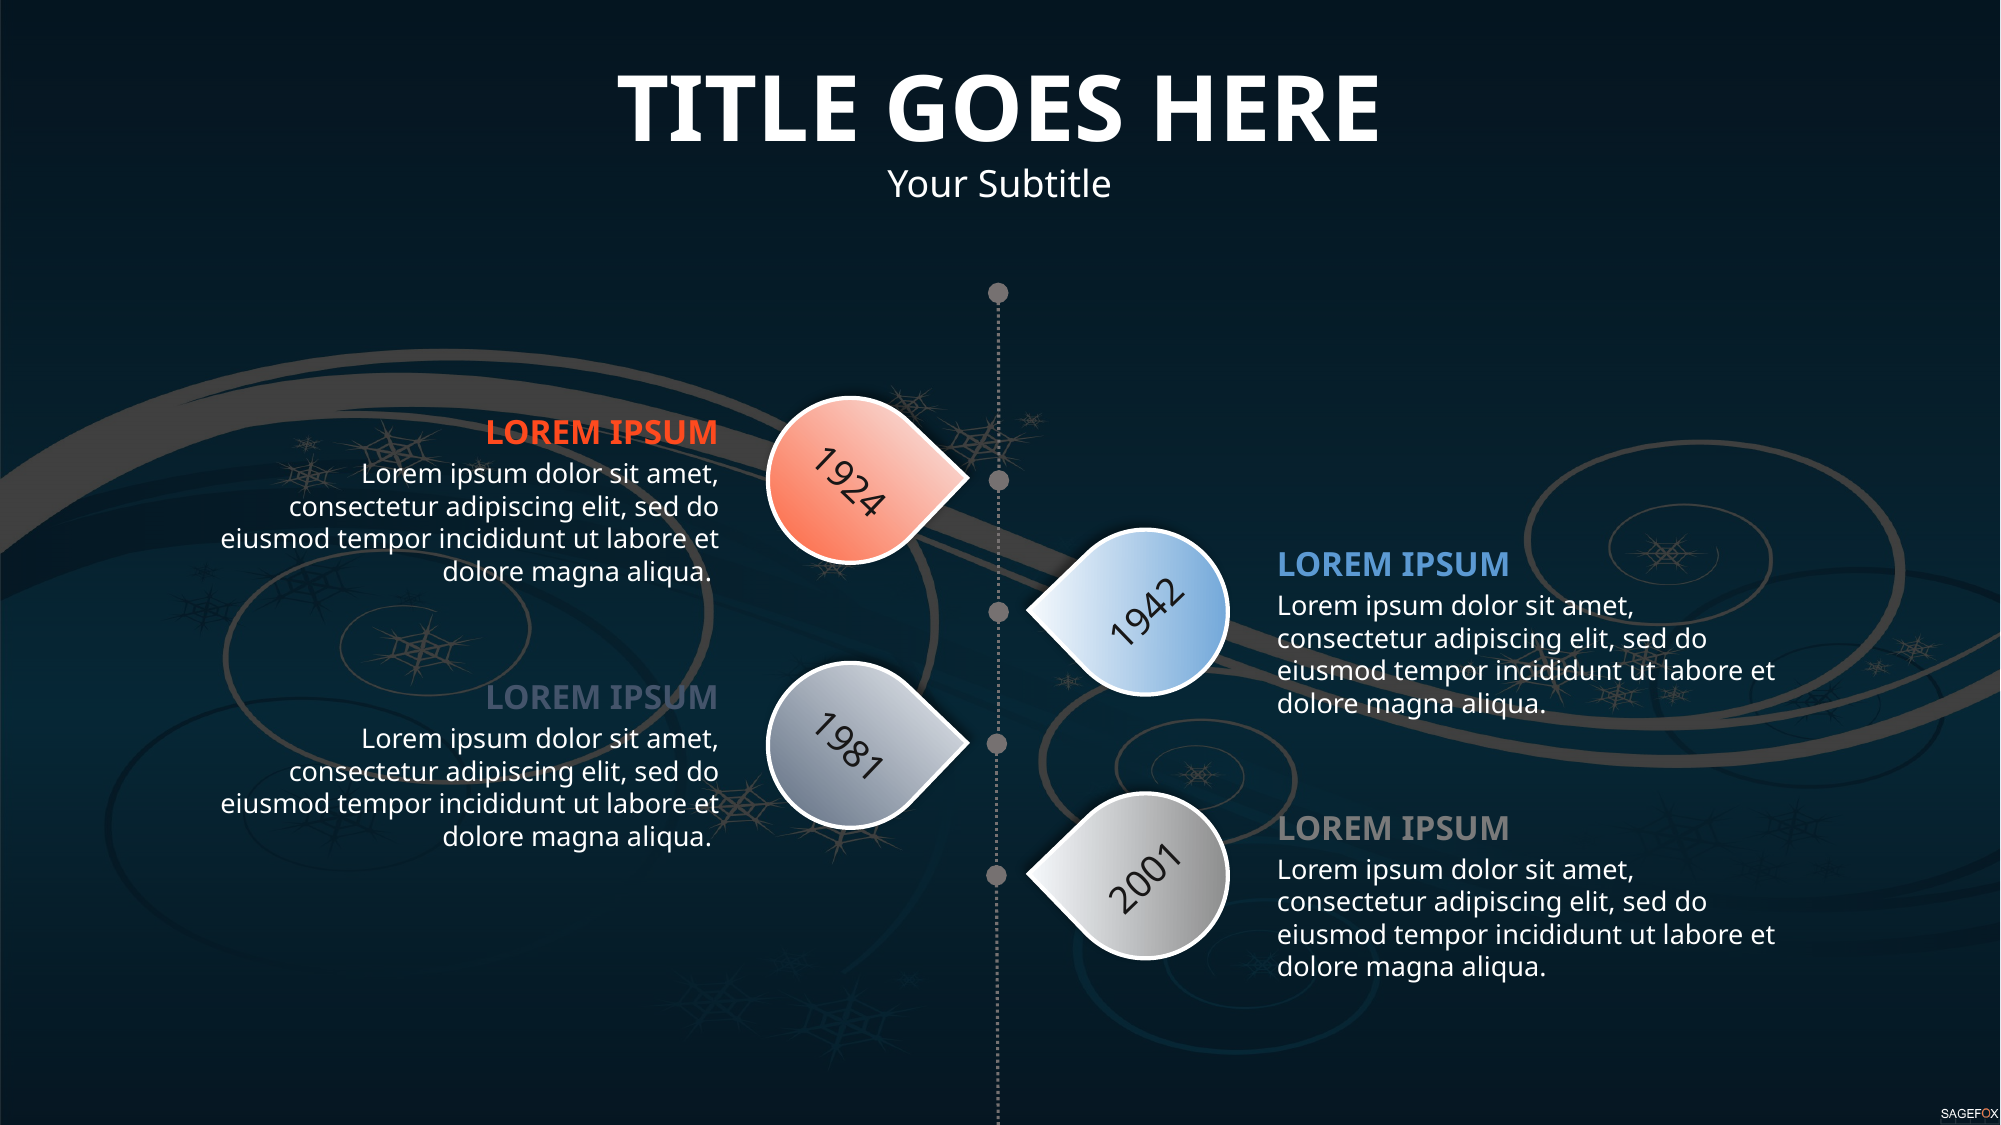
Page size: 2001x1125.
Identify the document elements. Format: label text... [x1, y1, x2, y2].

text_box 1942 [1027, 528, 1229, 696]
text_box 2001 [1027, 792, 1229, 960]
text_box 1981 [766, 661, 969, 829]
text_box TITLE GOES HERE Your Subtitle [548, 42, 1452, 212]
text_box LOREM IPSUM Lorem ipsum dolor sit amet, consectetur adipiscing elit, sed do eiusmod tempor incididunt ut labore et dolore magna aliqua. [1262, 535, 1804, 726]
text_box LOREM IPSUM Lorem ipsum dolor sit amet, consectetur adipiscing elit, sed do eiusmod tempor incididunt ut labore et dolore magna aliqua. [192, 404, 734, 595]
picture [0, 0, 2001, 1125]
text_box LOREM IPSUM Lorem ipsum dolor sit amet, consectetur adipiscing elit, sed do eiusmod tempor incididunt ut labore et dolore magna aliqua. [192, 669, 734, 860]
text_box 1924 [766, 396, 969, 564]
text_box LOREM IPSUM Lorem ipsum dolor sit amet, consectetur adipiscing elit, sed do eiusmod tempor incididunt ut labore et dolore magna aliqua. [1262, 799, 1804, 990]
